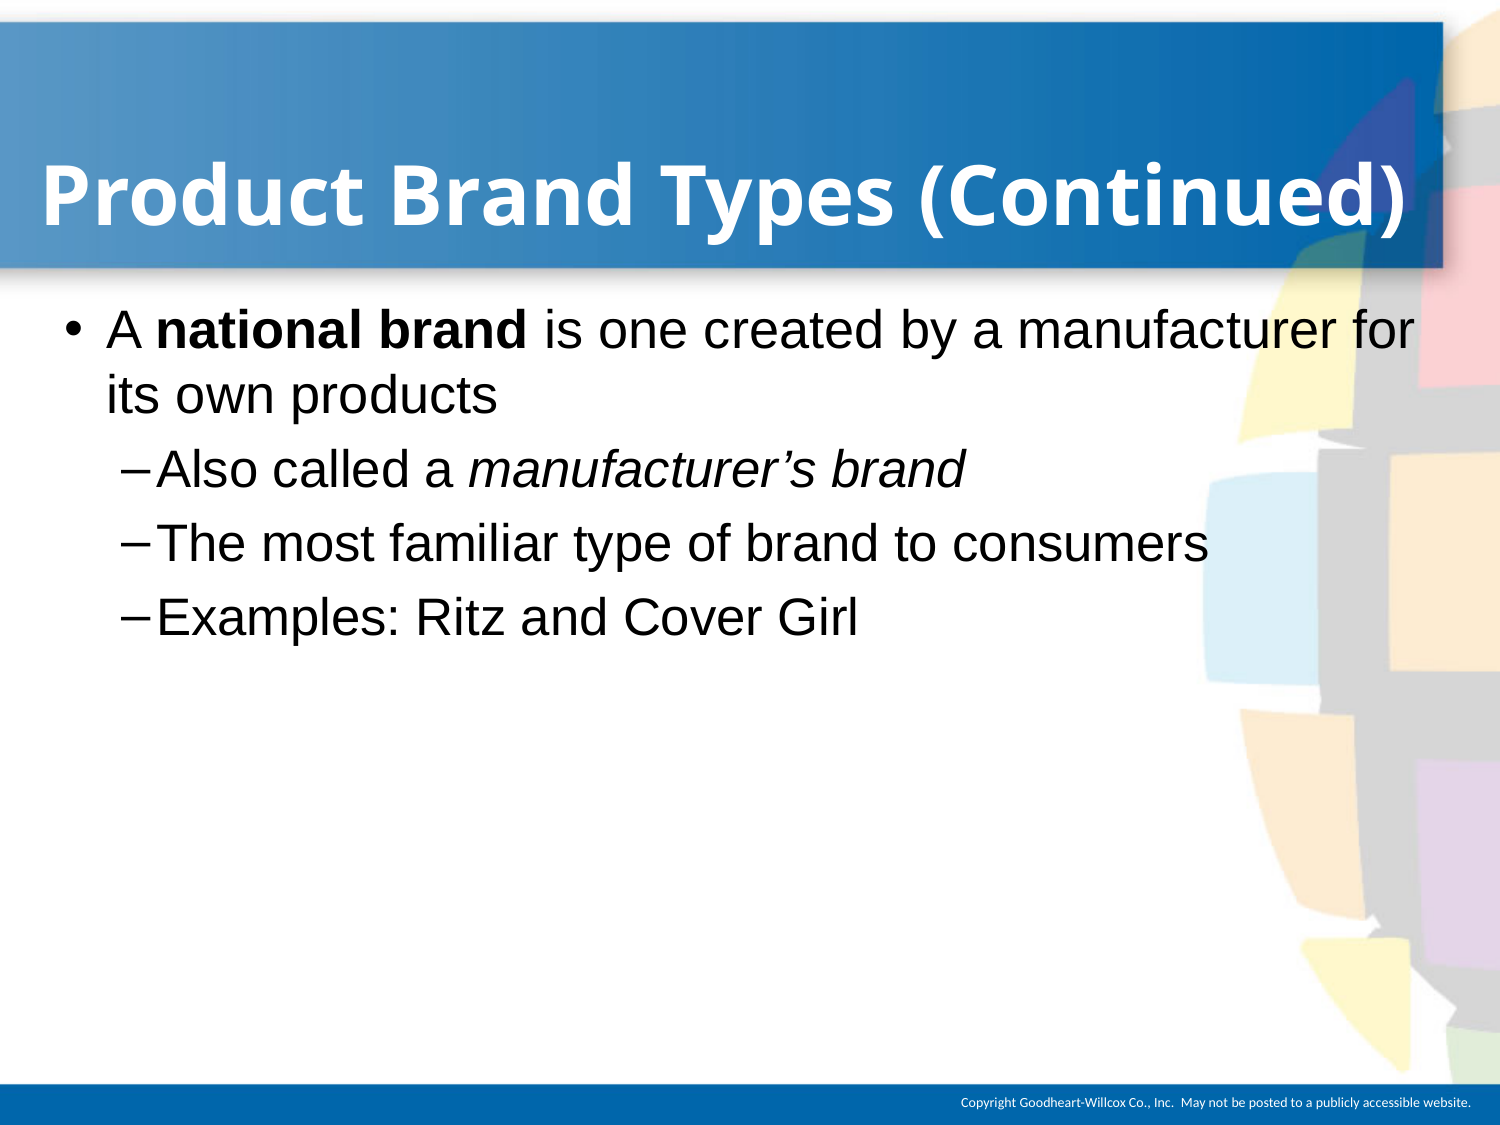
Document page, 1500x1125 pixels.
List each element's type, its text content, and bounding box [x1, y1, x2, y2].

list A national brand is one created by a manufacturer for its own products Also called a manufacturer’s brand The most familiar type of brand to consumers Examples: Ritz and Cover Girl [50, 287, 1438, 1075]
picture [0, 0, 1500, 1125]
title Product Brand Types (Continued) [24, 37, 1426, 251]
